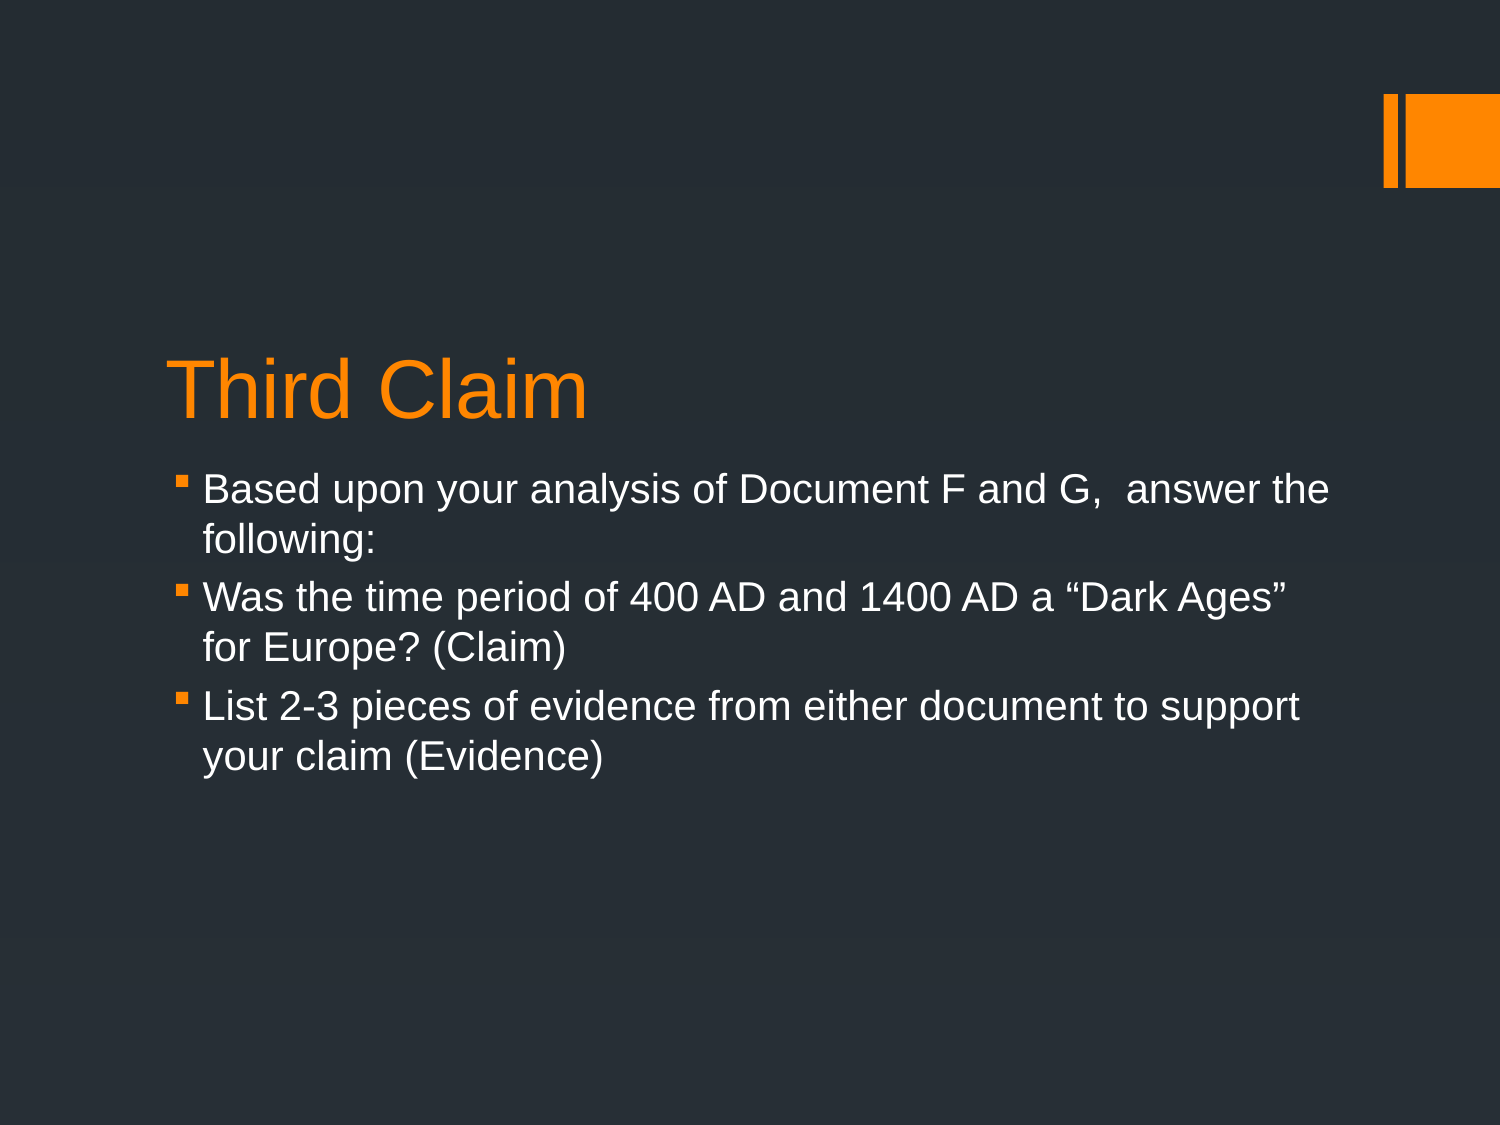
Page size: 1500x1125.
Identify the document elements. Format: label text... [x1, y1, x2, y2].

list Based upon your analysis of Document F and G, answer the following: Was the time period of 400 AD and 1400 AD a “Dark Ages” for Europe? (Claim) List 2-3 pieces of evidence from either document to support your claim (Evidence) [150, 454, 1350, 1035]
title Third Claim [150, 253, 1350, 443]
